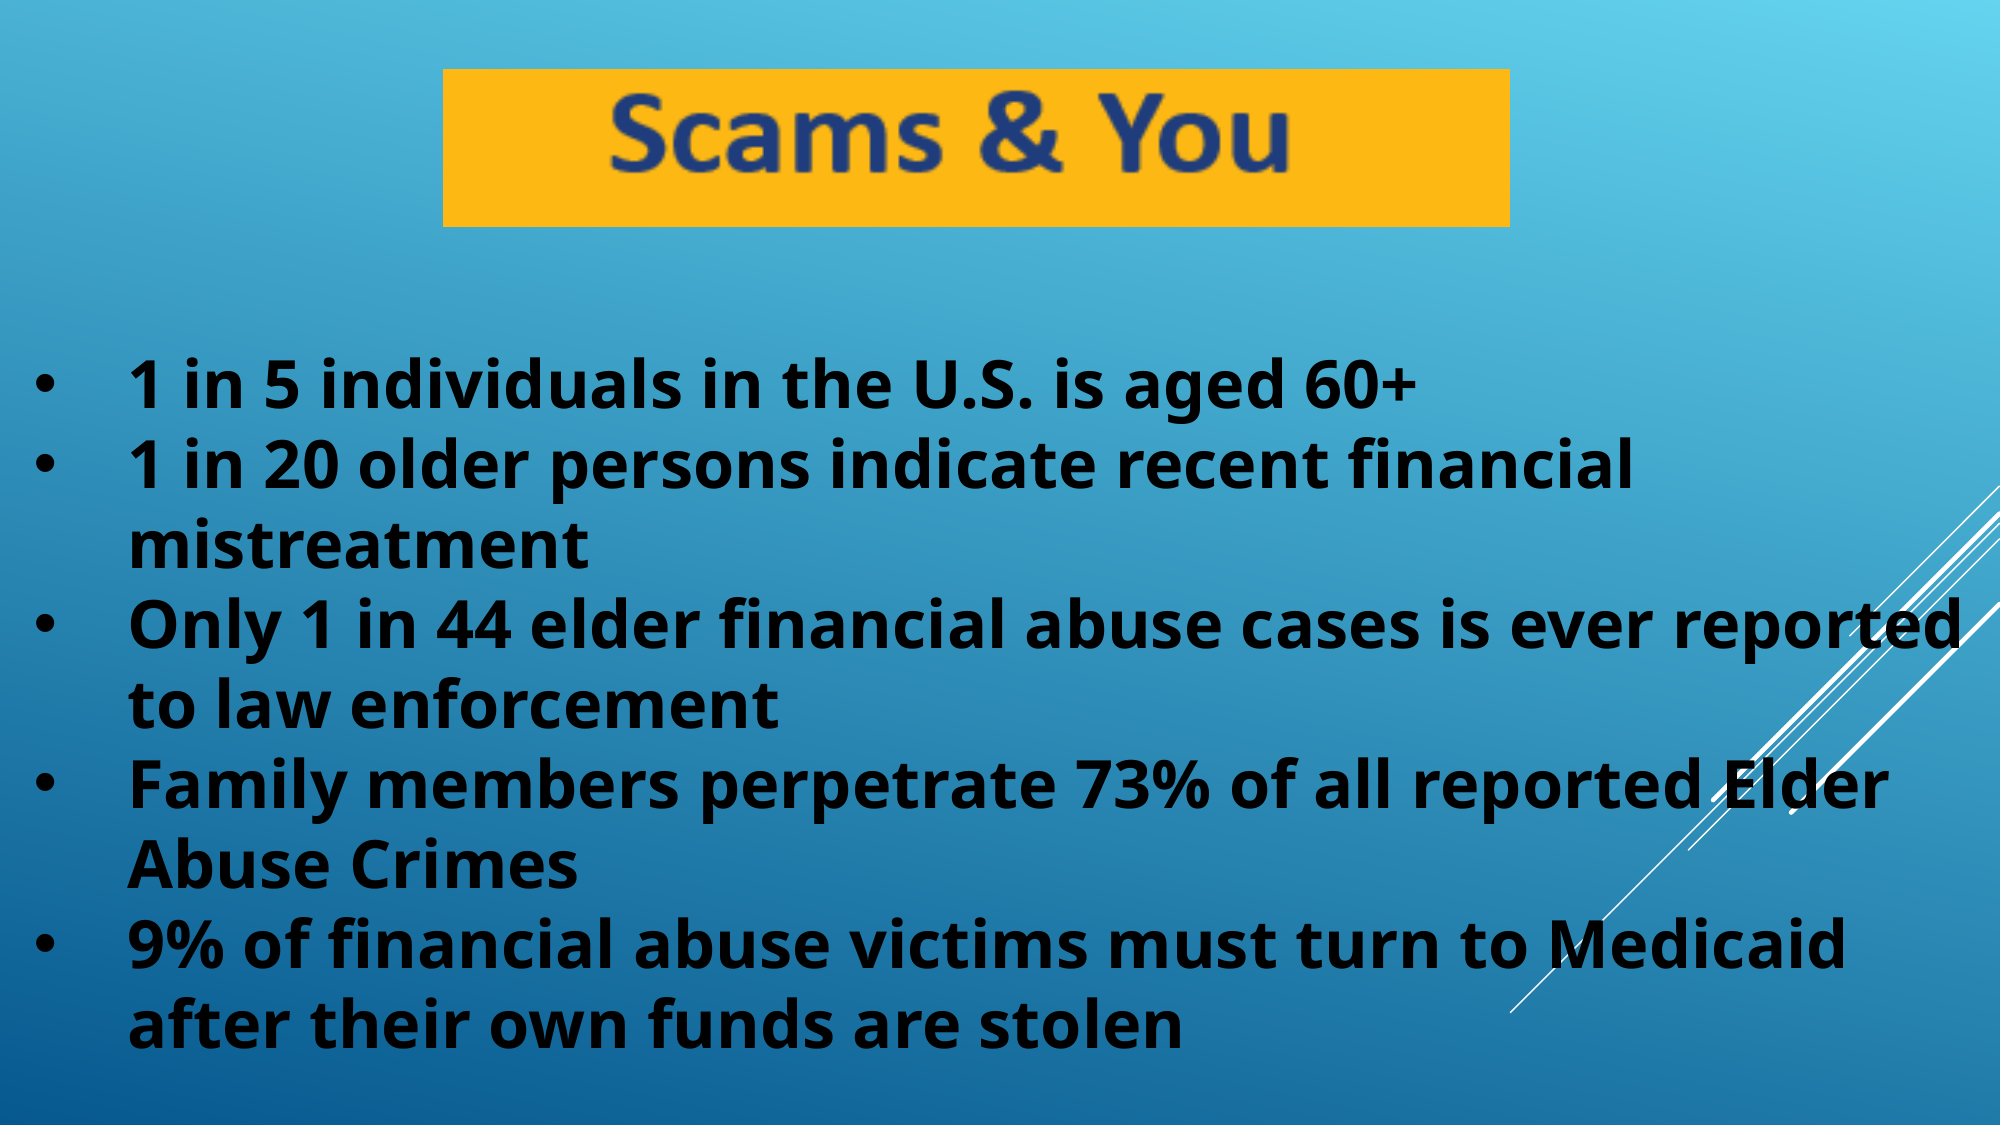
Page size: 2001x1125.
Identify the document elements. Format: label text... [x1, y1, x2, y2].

picture [443, 69, 1510, 227]
text_box 1 in 5 individuals in the U.S. is aged 60+ 1 in 20 older persons indicate recent financial mistreatment Only 1 in 44 elder financial abuse cases is ever reported to law enforcement Family members perpetrate 73% of all reported Elder Abuse Crimes 9% of financial abuse victims must turn to Medicaid after their own funds are stolen [0, 334, 2000, 1125]
